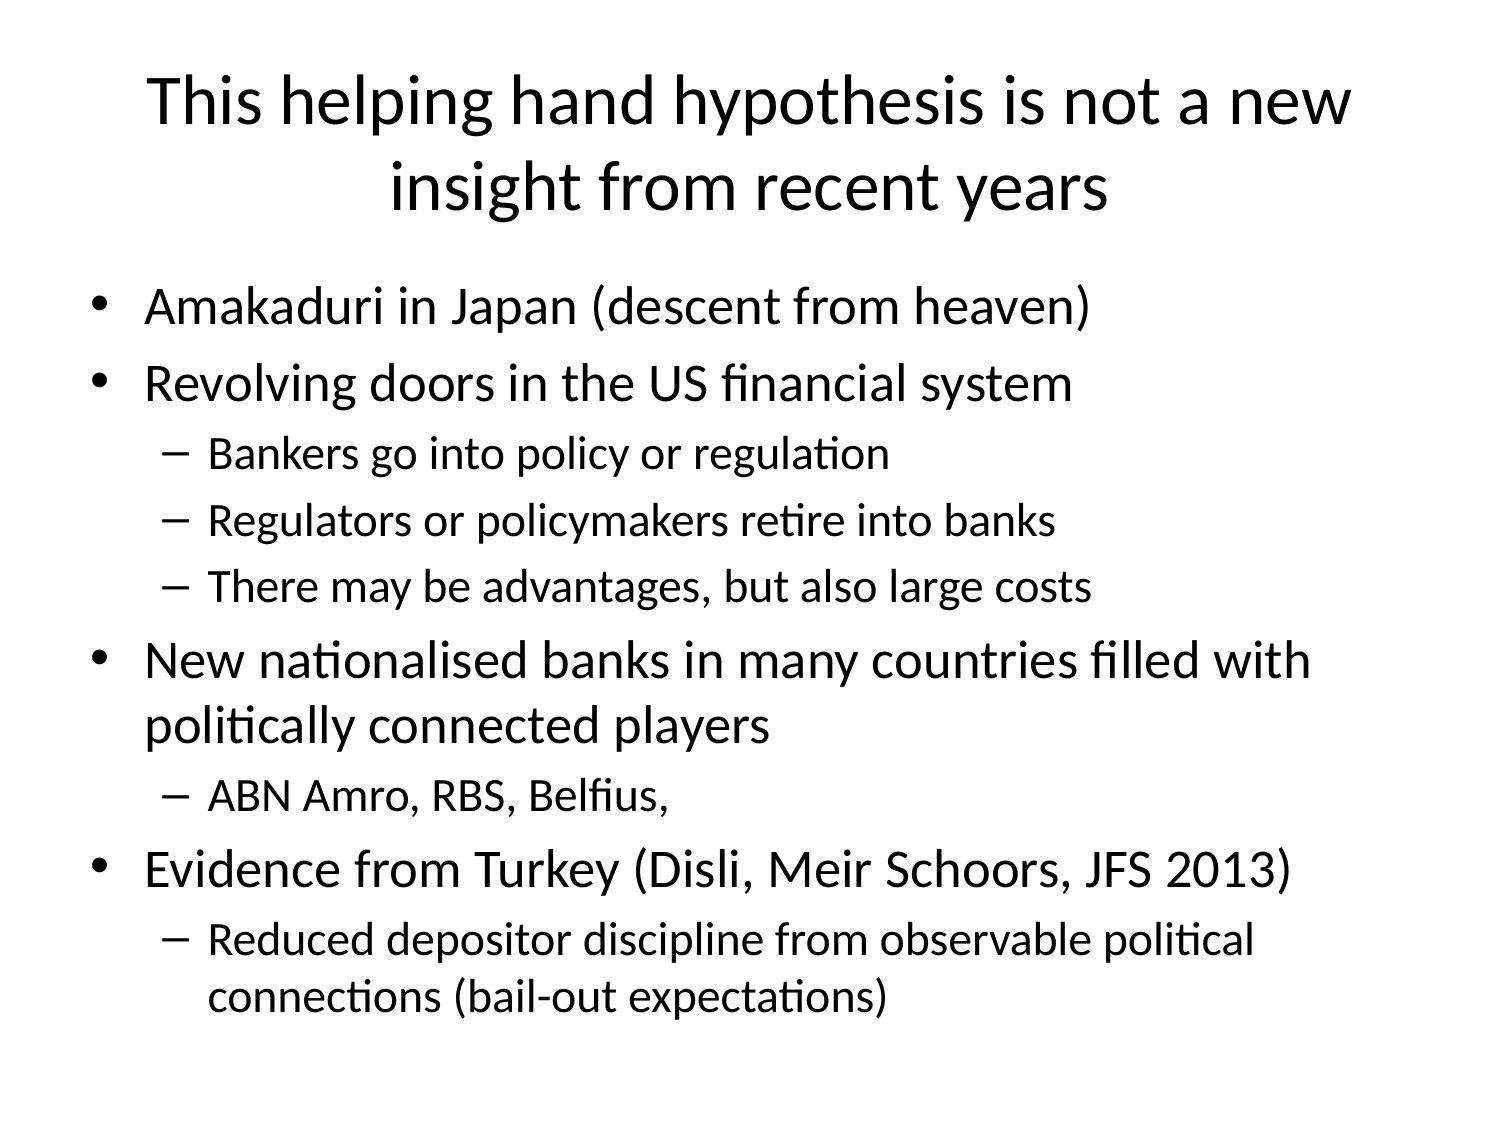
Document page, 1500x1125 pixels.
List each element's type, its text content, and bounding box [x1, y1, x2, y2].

title This helping hand hypothesis is not a new insight from recent years [75, 45, 1425, 233]
list Amakaduri in Japan (descent from heaven) Revolving doors in the US financial system Bankers go into policy or regulation Regulators or policymakers retire into banks There may be advantages, but also large costs New nationalised banks in many countries filled with politically connected players ABN Amro, RBS, Belfius, Evidence from Turkey (Disli, Meir Schoors, JFS 2013) Reduced depositor discipline from observable political connections (bail-out expectations) [75, 262, 1425, 1035]
